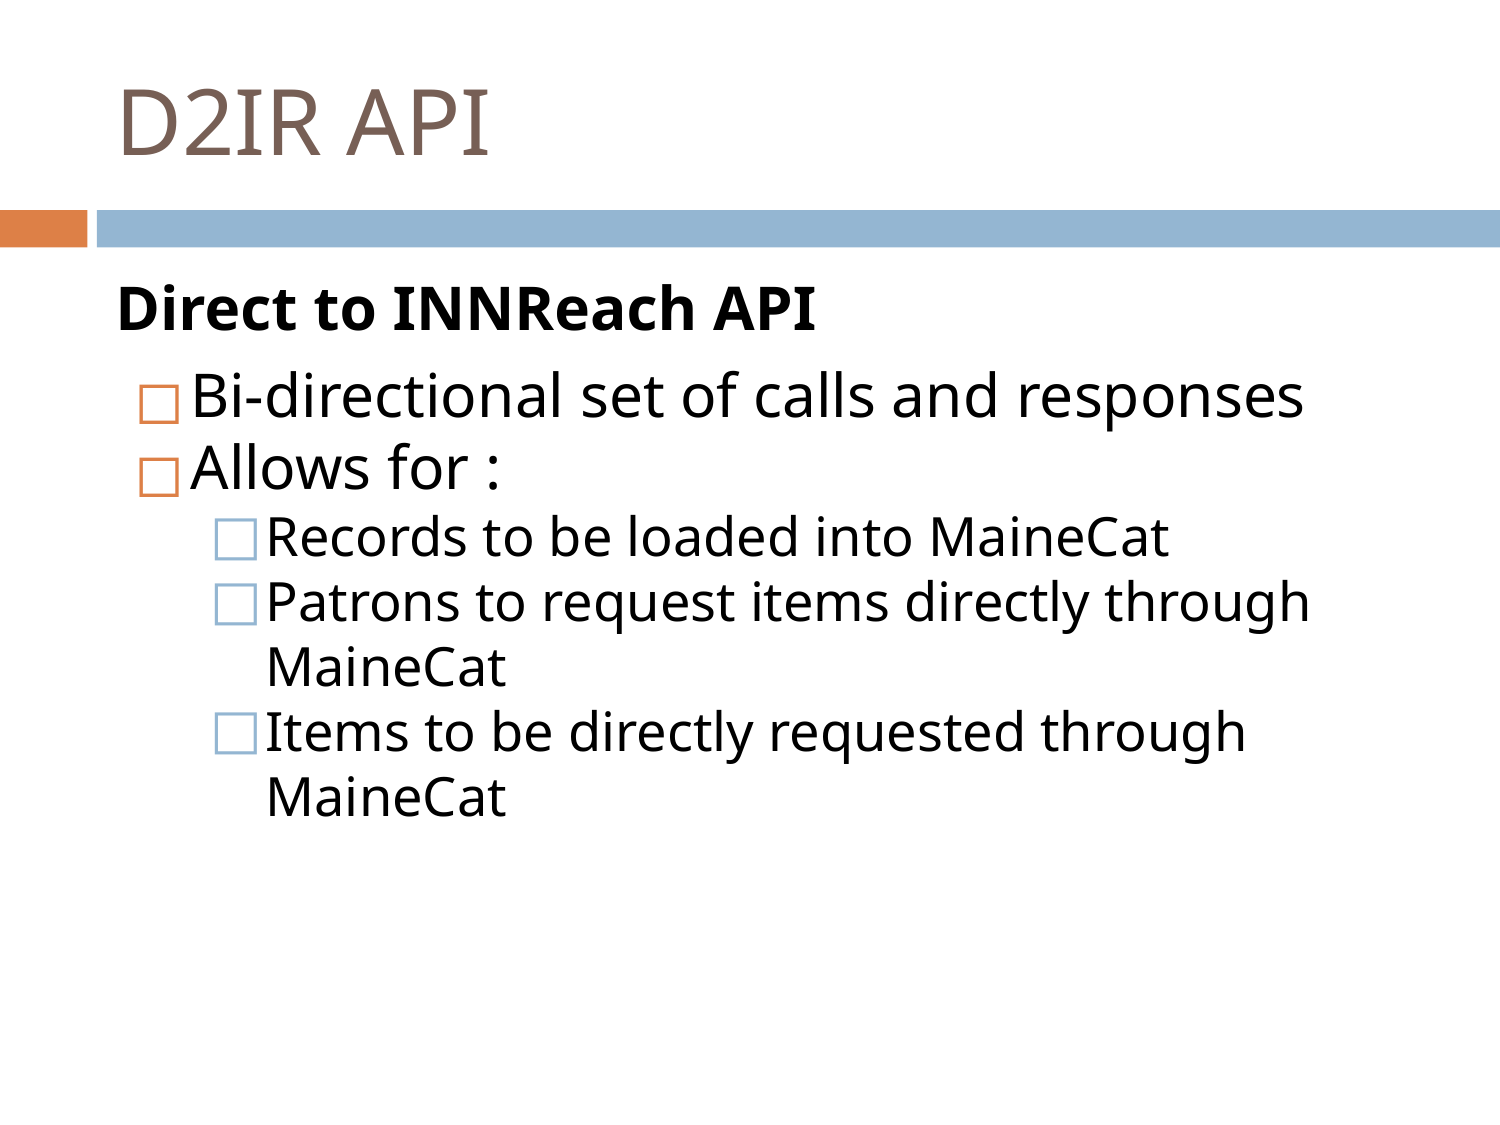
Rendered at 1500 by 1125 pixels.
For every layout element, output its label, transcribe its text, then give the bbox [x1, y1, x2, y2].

list Direct to INNReach API Bi-directional set of calls and responses Allows for : Records to be loaded into MaineCat Patrons to request items directly through MaineCat Items to be directly requested through MaineCat [100, 262, 1438, 1000]
title D2IR API [100, 37, 1438, 200]
